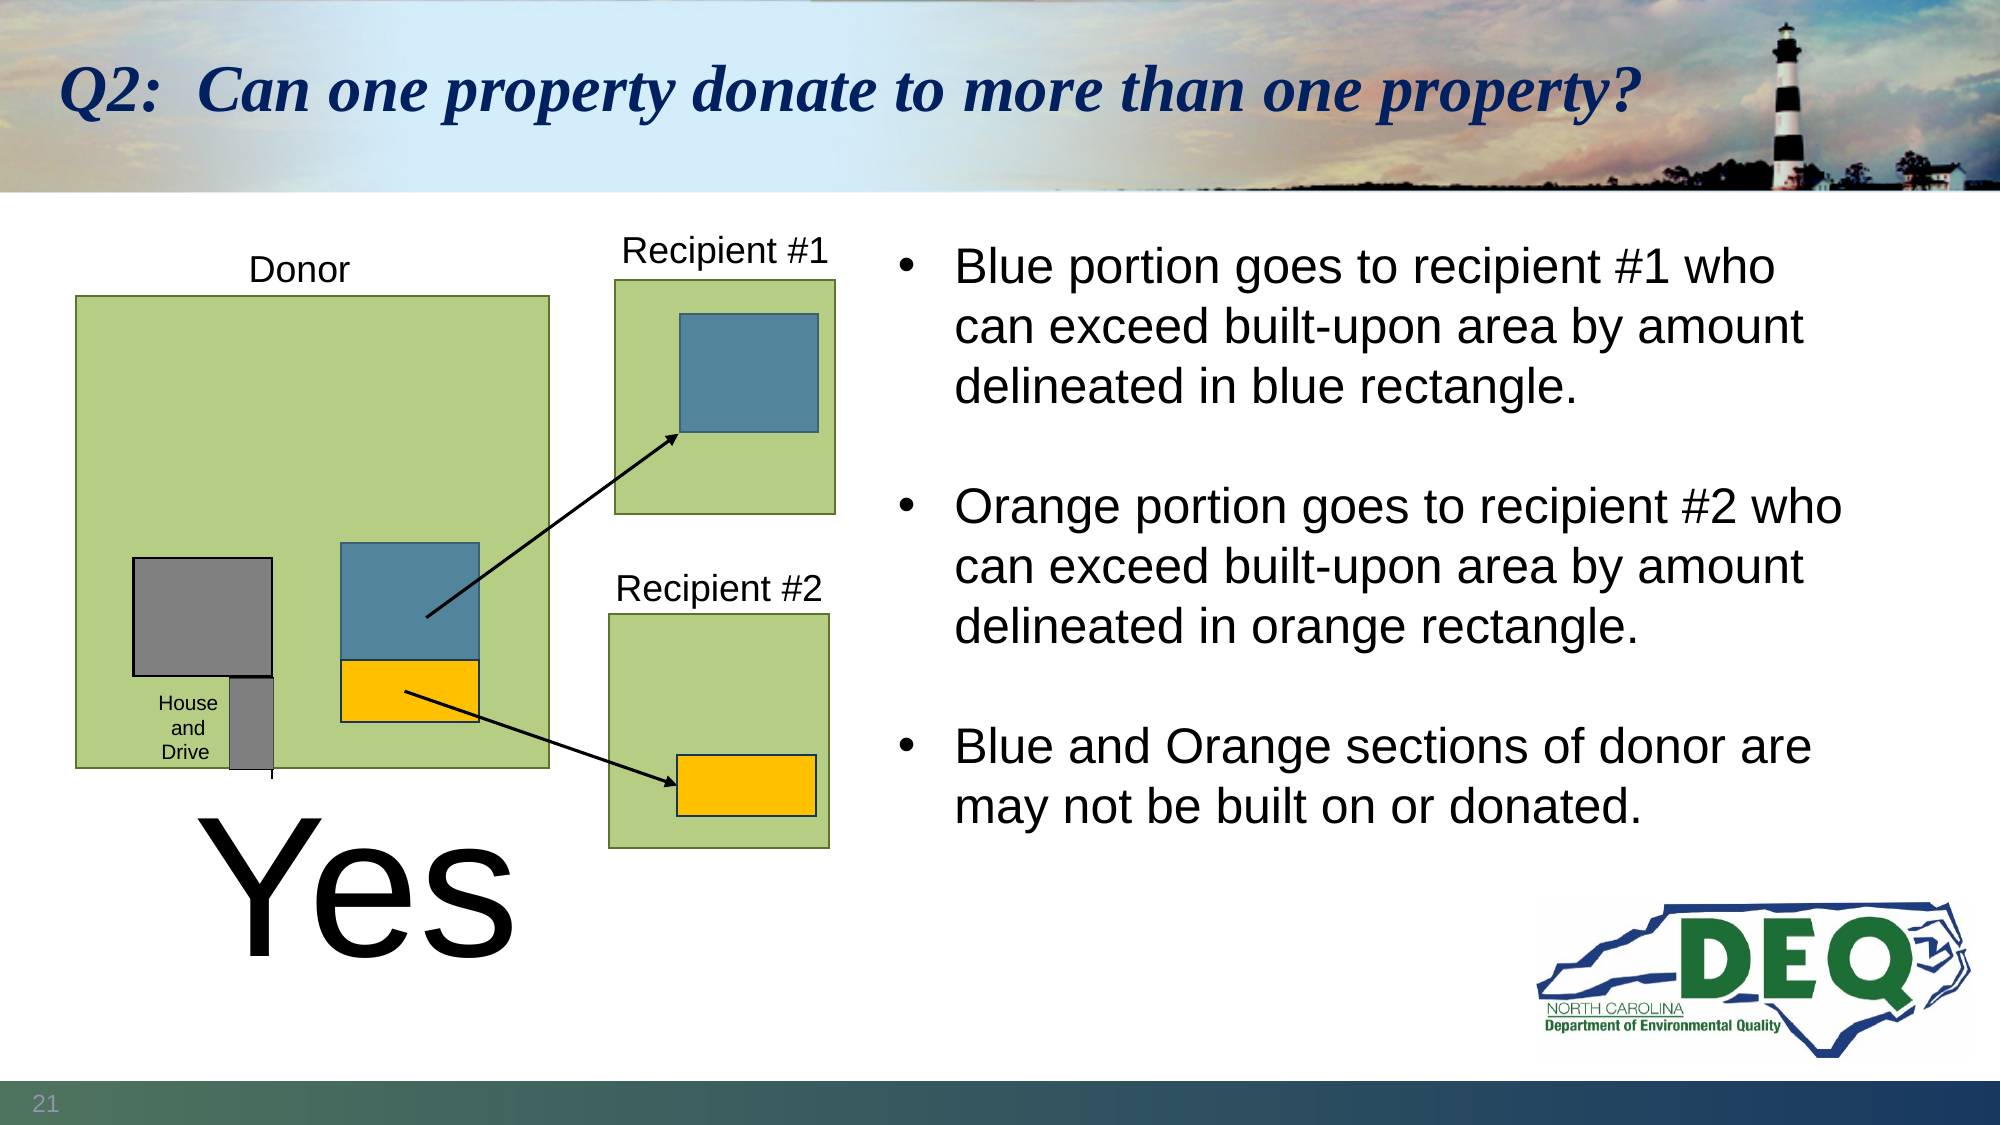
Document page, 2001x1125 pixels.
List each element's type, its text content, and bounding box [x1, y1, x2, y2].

text_box [340, 542, 480, 659]
slide_number 21 [17, 1091, 468, 1114]
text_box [404, 691, 678, 786]
text_box Recipient #1 [593, 218, 858, 279]
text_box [426, 433, 679, 618]
text_box Blue portion goes to recipient #1 who can exceed built-upon area by amount delineated in blue rectangle. Orange portion goes to recipient #2 who can exceed built-upon area by amount delineated in orange rectangle. Blue and Orange sections of donor are may not be built on or donated. [883, 226, 1884, 902]
title Q2: Can one property donate to more than one property? [44, 3, 1674, 256]
text_box [608, 617, 830, 749]
text_box [679, 313, 819, 433]
text_box [75, 295, 550, 769]
text_box [132, 557, 273, 677]
text_box House and Drive [133, 681, 229, 772]
text_box [614, 279, 836, 515]
text_box Yes [178, 749, 903, 1004]
picture [229, 677, 274, 770]
text_box Donor [118, 238, 491, 298]
text_box [340, 659, 480, 723]
picture [1536, 902, 1971, 1058]
picture [0, 0, 2000, 219]
text_box Recipient #2 [679, 556, 852, 617]
